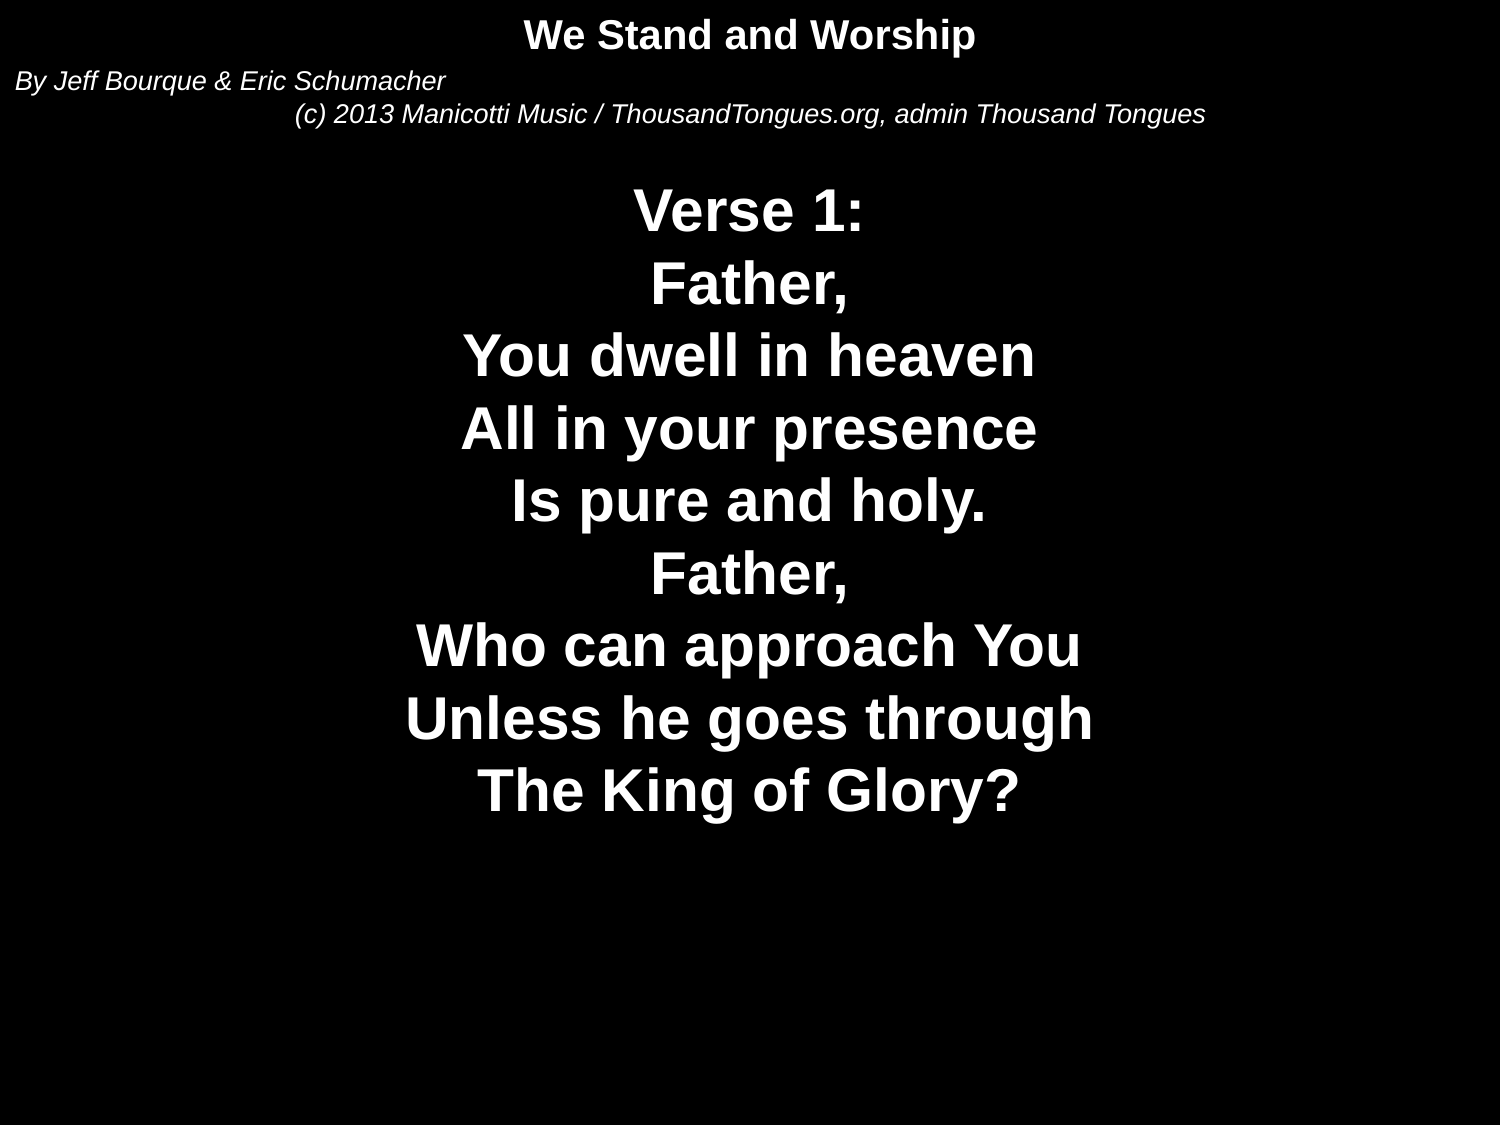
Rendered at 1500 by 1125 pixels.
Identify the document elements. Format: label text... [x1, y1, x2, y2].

text_box We Stand and Worship [0, 0, 1500, 56]
text_box Verse 1: Father, You dwell in heaven All in your presence Is pure and holy. Father, Who can approach You Unless he goes through The King of Glory? [0, 164, 1500, 876]
text_box By Jeff Bourque & Eric Schumacher (c) 2013 Manicotti Music / ThousandTongues.org, admin Thousand Tongues [0, 56, 1500, 136]
